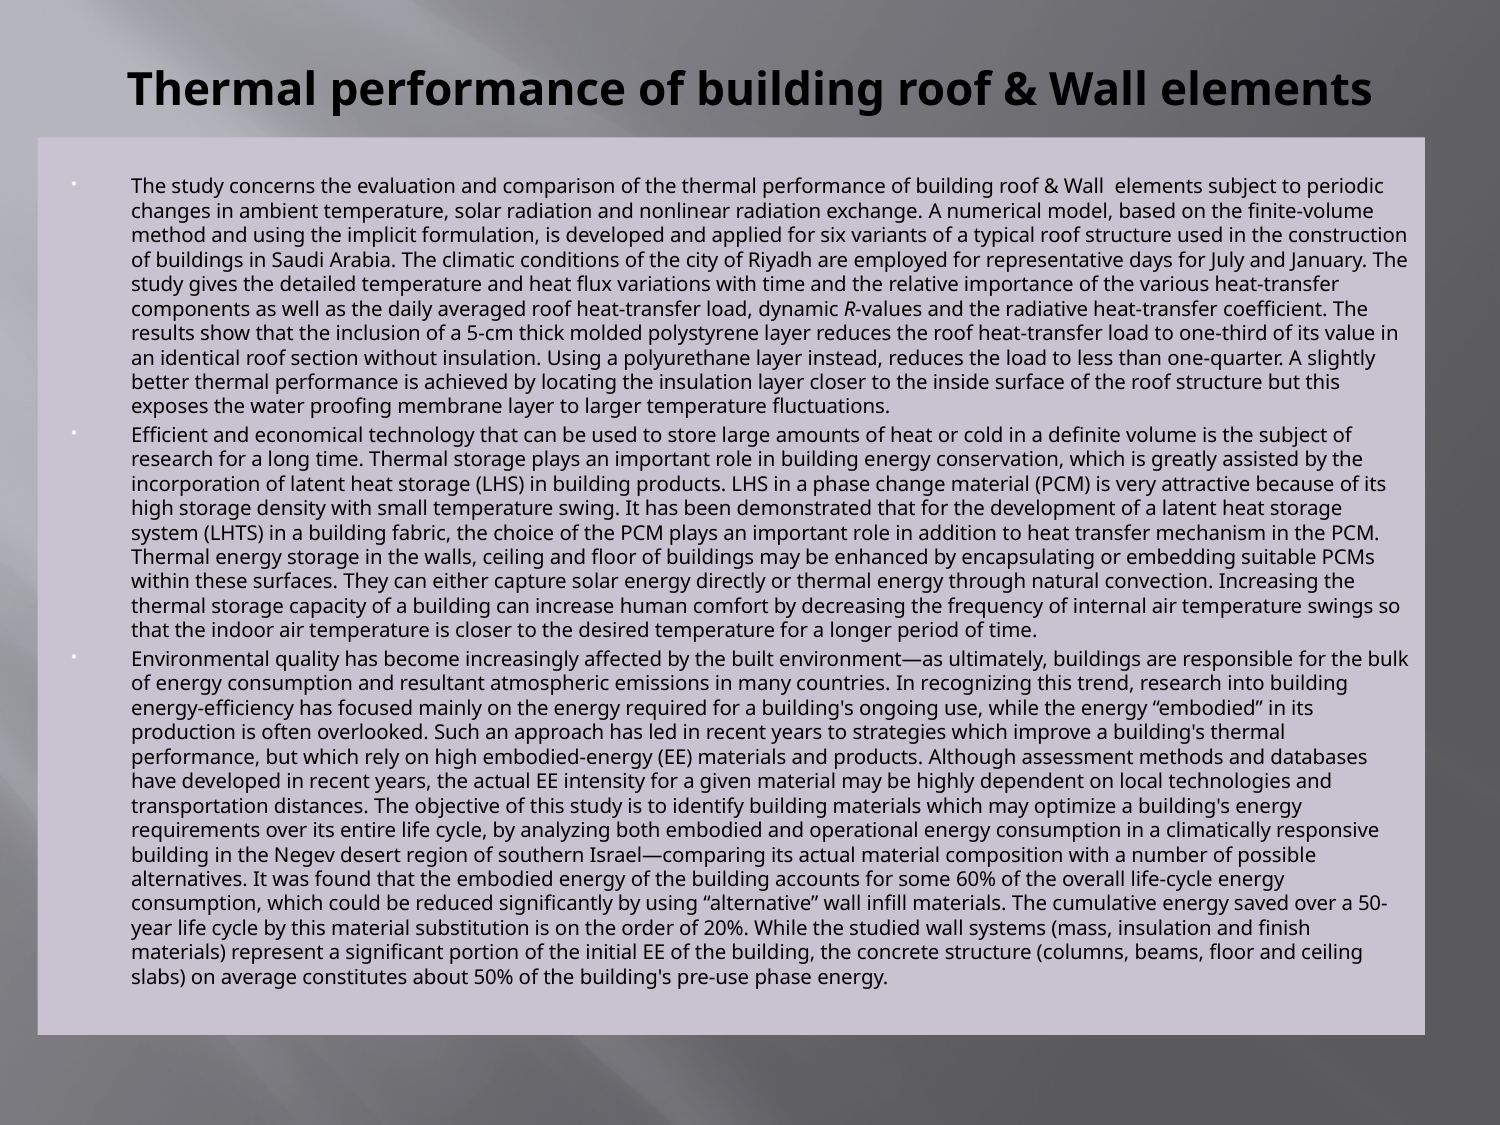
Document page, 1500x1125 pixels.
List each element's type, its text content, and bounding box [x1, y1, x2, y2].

title Thermal performance of building roof & Wall elements [75, 45, 1425, 137]
list The study concerns the evaluation and comparison of the thermal performance of building roof & Wall elements subject to periodic changes in ambient temperature, solar radiation and nonlinear radiation exchange. A numerical model, based on the finite-volume method and using the implicit formulation, is developed and applied for six variants of a typical roof structure used in the construction of buildings in Saudi Arabia. The climatic conditions of the city of Riyadh are employed for representative days for July and January. The study gives the detailed temperature and heat flux variations with time and the relative importance of the various heat-transfer components as well as the daily averaged roof heat-transfer load, dynamic R-values and the radiative heat-transfer coefficient. The results show that the inclusion of a 5-cm thick molded polystyrene layer reduces the roof heat-transfer load to one-third of its value in an identical roof section without insulation. Using a polyurethane layer instead, reduces the load to less than one-quarter. A slightly better thermal performance is achieved by locating the insulation layer closer to the inside surface of the roof structure but this exposes the water proofing membrane layer to larger temperature fluctuations. Efficient and economical technology that can be used to store large amounts of heat or cold in a definite volume is the subject of research for a long time. Thermal storage plays an important role in building energy conservation, which is greatly assisted by the incorporation of latent heat storage (LHS) in building products. LHS in a phase change material (PCM) is very attractive because of its high storage density with small temperature swing. It has been demonstrated that for the development of a latent heat storage system (LHTS) in a building fabric, the choice of the PCM plays an important role in addition to heat transfer mechanism in the PCM. Thermal energy storage in the walls, ceiling and floor of buildings may be enhanced by encapsulating or embedding suitable PCMs within these surfaces. They can either capture solar energy directly or thermal energy through natural convection. Increasing the thermal storage capacity of a building can increase human comfort by decreasing the frequency of internal air temperature swings so that the indoor air temperature is closer to the desired temperature for a longer period of time. Environmental quality has become increasingly affected by the built environment—as ultimately, buildings are responsible for the bulk of energy consumption and resultant atmospheric emissions in many countries. In recognizing this trend, research into building energy-efficiency has focused mainly on the energy required for a building's ongoing use, while the energy “embodied” in its production is often overlooked. Such an approach has led in recent years to strategies which improve a building's thermal performance, but which rely on high embodied-energy (EE) materials and products. Although assessment methods and databases have developed in recent years, the actual EE intensity for a given material may be highly dependent on local technologies and transportation distances. The objective of this study is to identify building materials which may optimize a building's energy requirements over its entire life cycle, by analyzing both embodied and operational energy consumption in a climatically responsive building in the Negev desert region of southern Israel—comparing its actual material composition with a number of possible alternatives. It was found that the embodied energy of the building accounts for some 60% of the overall life-cycle energy consumption, which could be reduced significantly by using “alternative” wall infill materials. The cumulative energy saved over a 50-year life cycle by this material substitution is on the order of 20%. While the studied wall systems (mass, insulation and finish materials) represent a significant portion of the initial EE of the building, the concrete structure (columns, beams, floor and ceiling slabs) on average constitutes about 50% of the building's pre-use phase energy. [37, 137, 1425, 1035]
